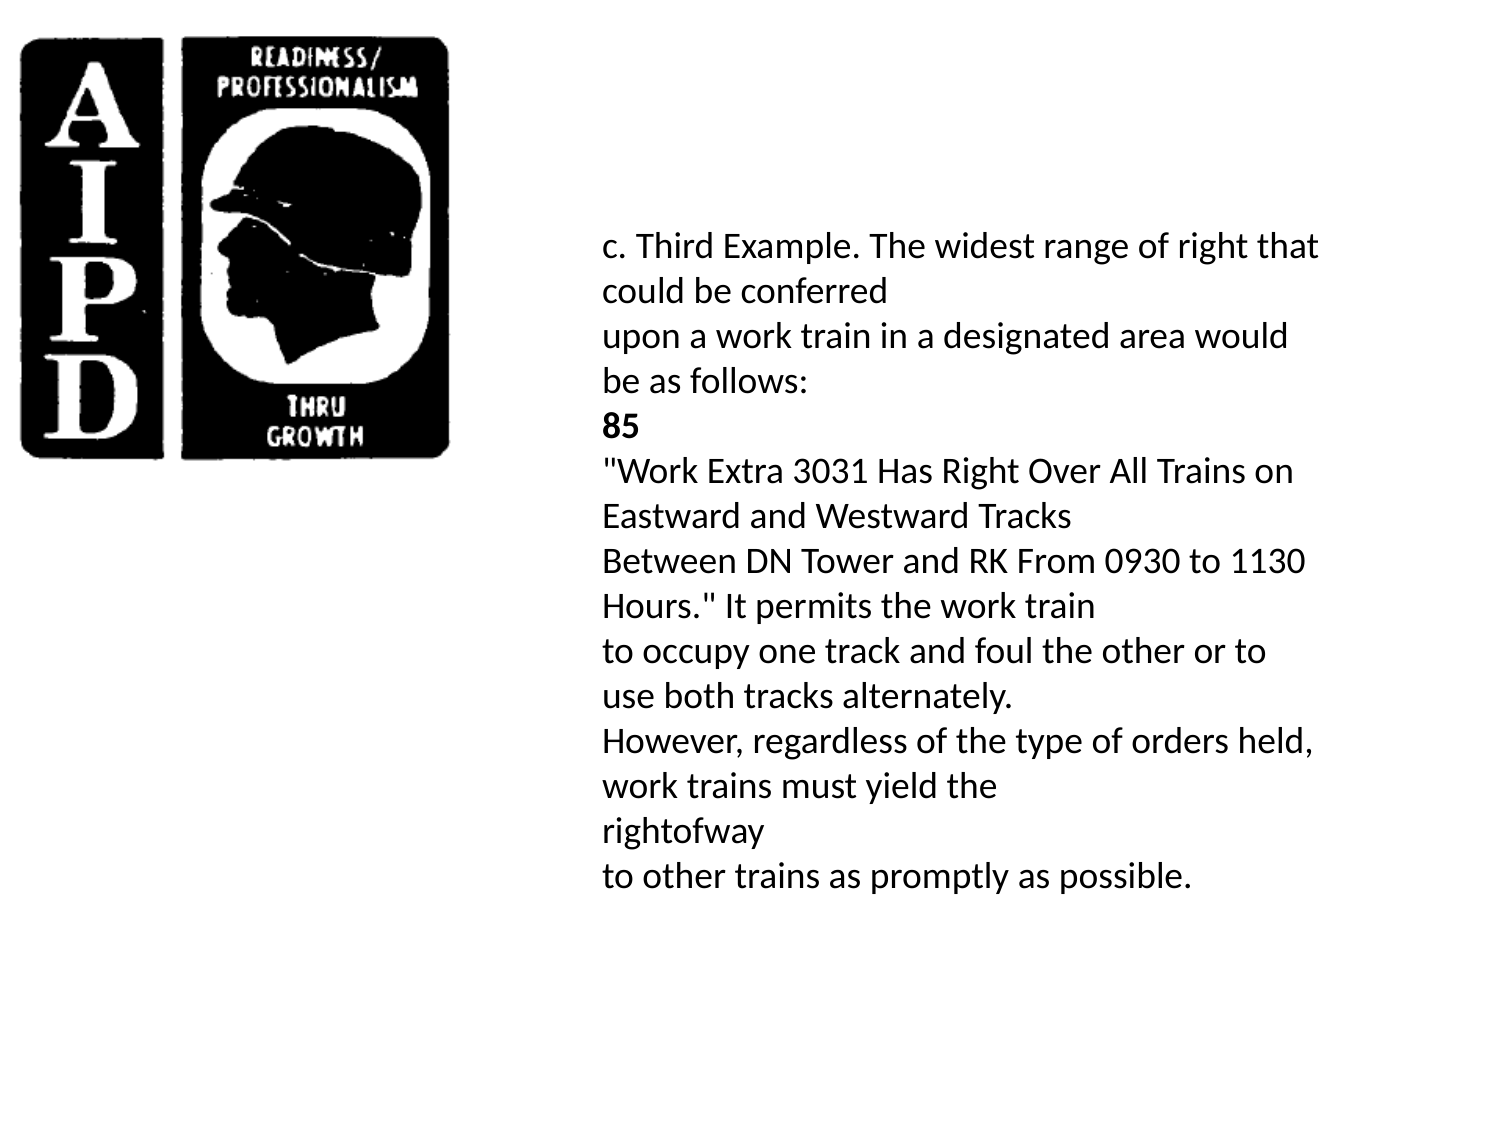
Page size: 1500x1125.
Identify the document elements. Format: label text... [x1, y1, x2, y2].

picture [3, 0, 479, 515]
text_box c. Third Example. The widest range of right that could be conferred upon a work train in a designated area would be as follows: 85 "Work Extra 3031 Has Right Over All Trains on Eastward and Westward Tracks Between DN Tower and RK From 0930 to 1130 Hours." It permits the work train to occupy one track and foul the other or to use both tracks alternately. However, regardless of the type of orders held, work trains must yield the rightofway to other trains as promptly as possible. [587, 214, 1338, 904]
